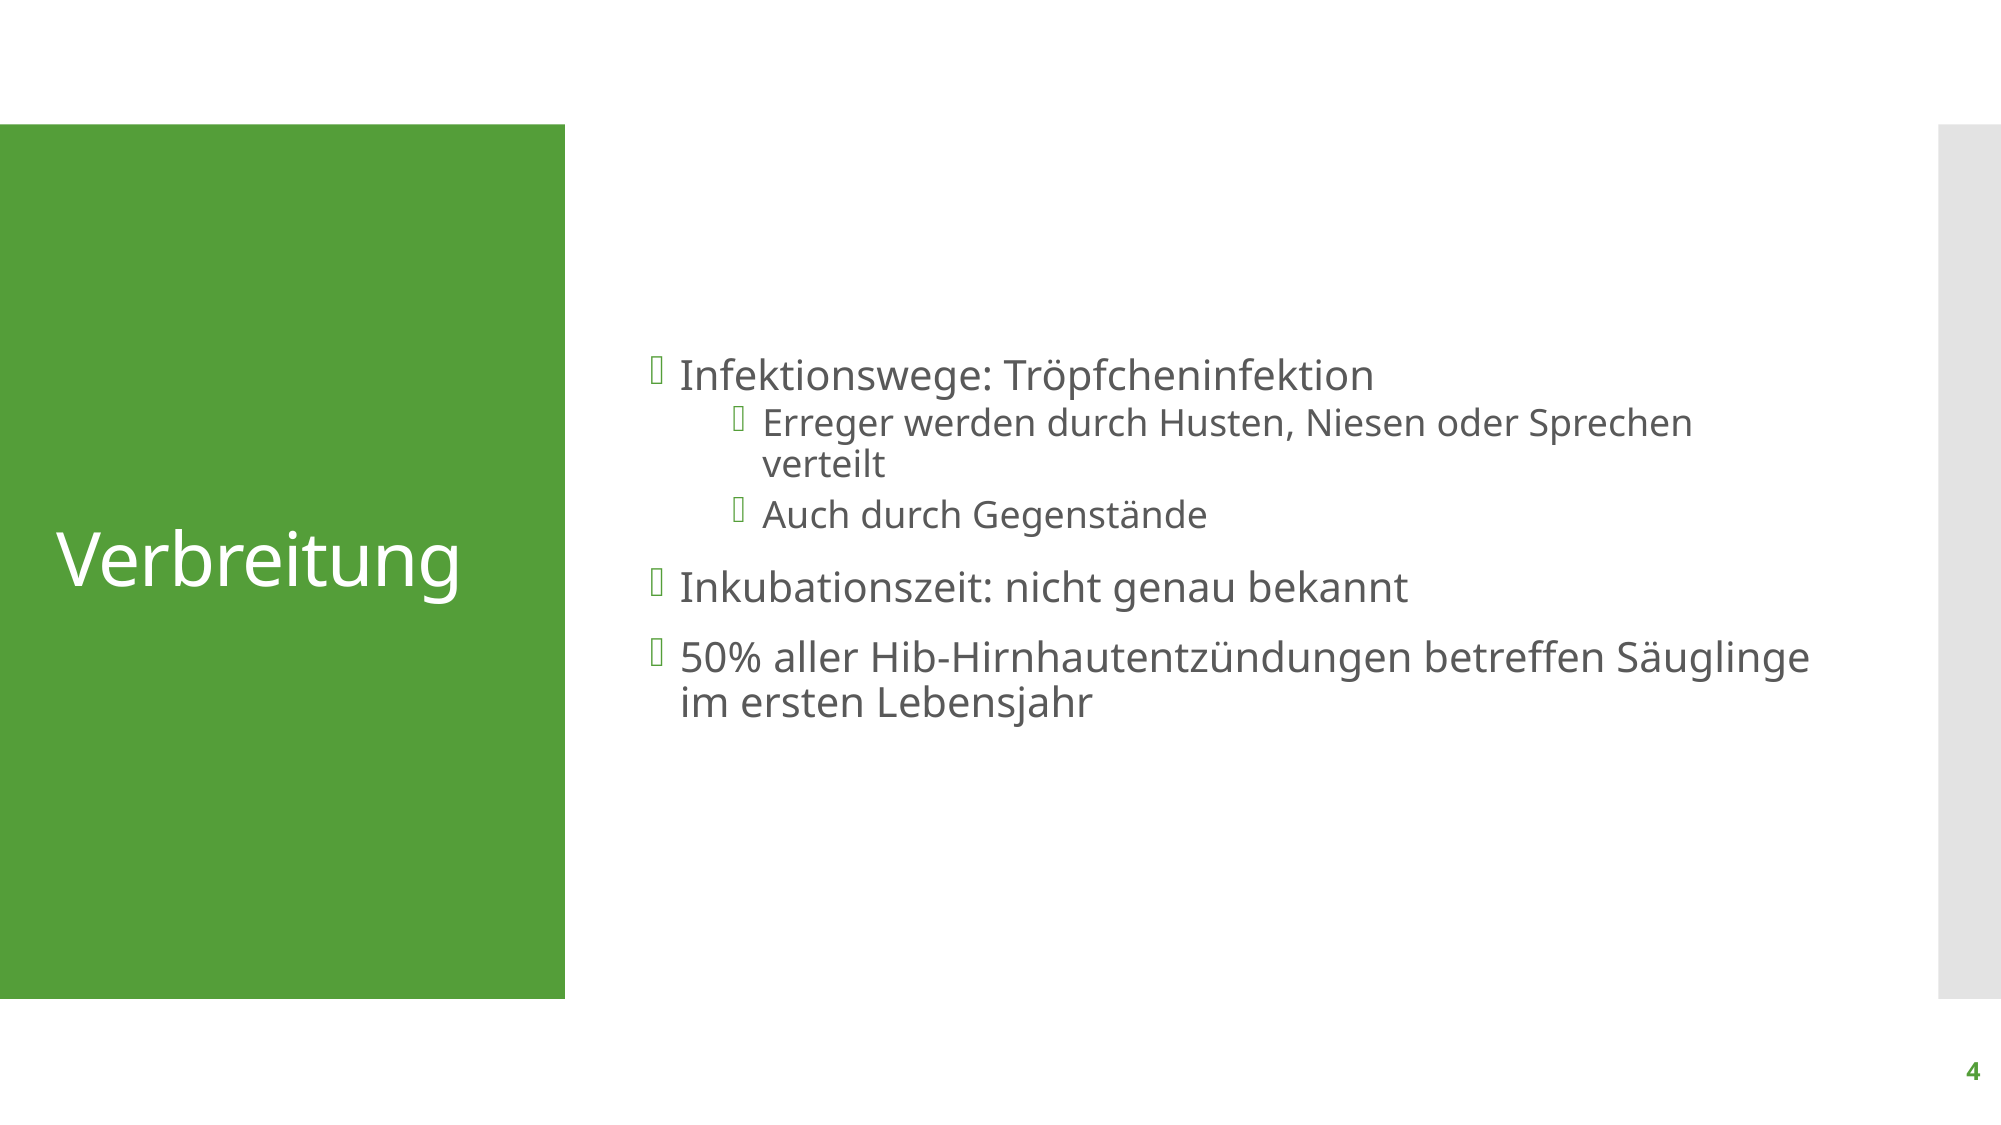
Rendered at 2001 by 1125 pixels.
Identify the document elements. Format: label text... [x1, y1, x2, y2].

title Verbreitung [41, 184, 525, 940]
list Infektionswege: Tröpfcheninfektion Erreger werden durch Husten, Niesen oder Sprechen verteilt Auch durch Gegenstände Inkubationszeit: nicht genau bekannt 50% aller Hib-Hirnhautentzündungen betreffen Säuglinge im ersten Lebensjahr [634, 141, 1835, 940]
slide_number 4 [1744, 1042, 1996, 1103]
